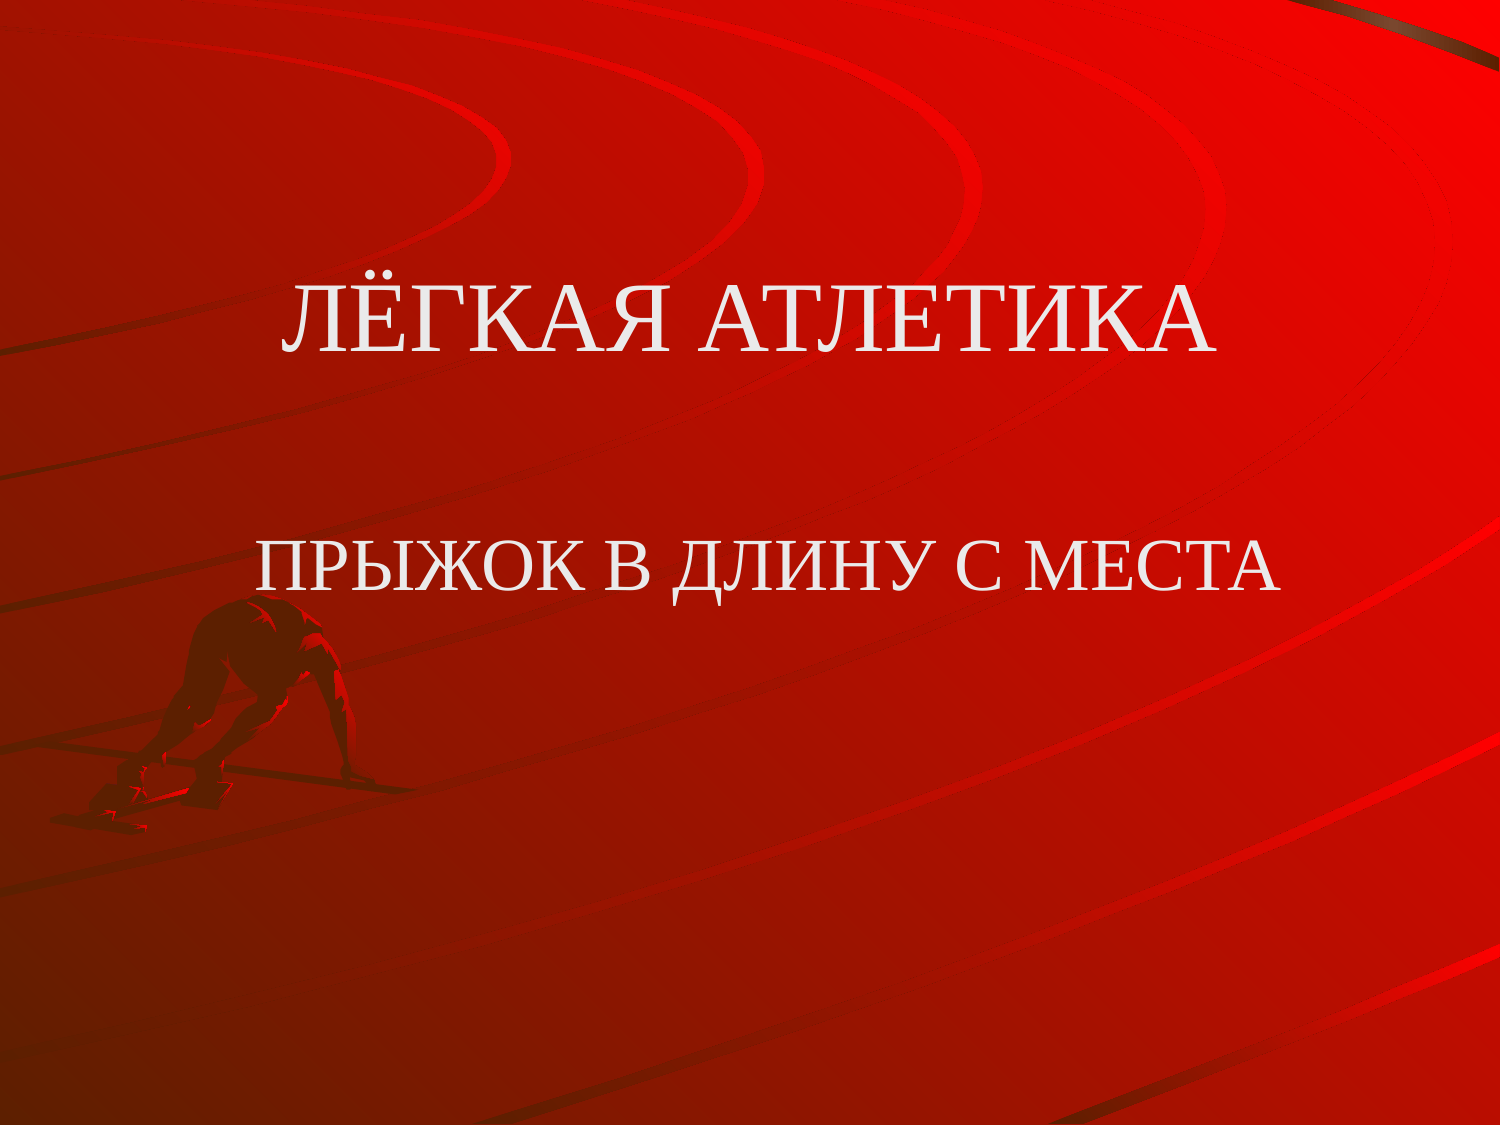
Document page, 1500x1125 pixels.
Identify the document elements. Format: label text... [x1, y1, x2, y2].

subtitle ПРЫЖОК В ДЛИНУ С МЕСТА [224, 524, 1313, 1038]
title ЛЁГКАЯ АТЛЕТИКА [112, 237, 1388, 479]
